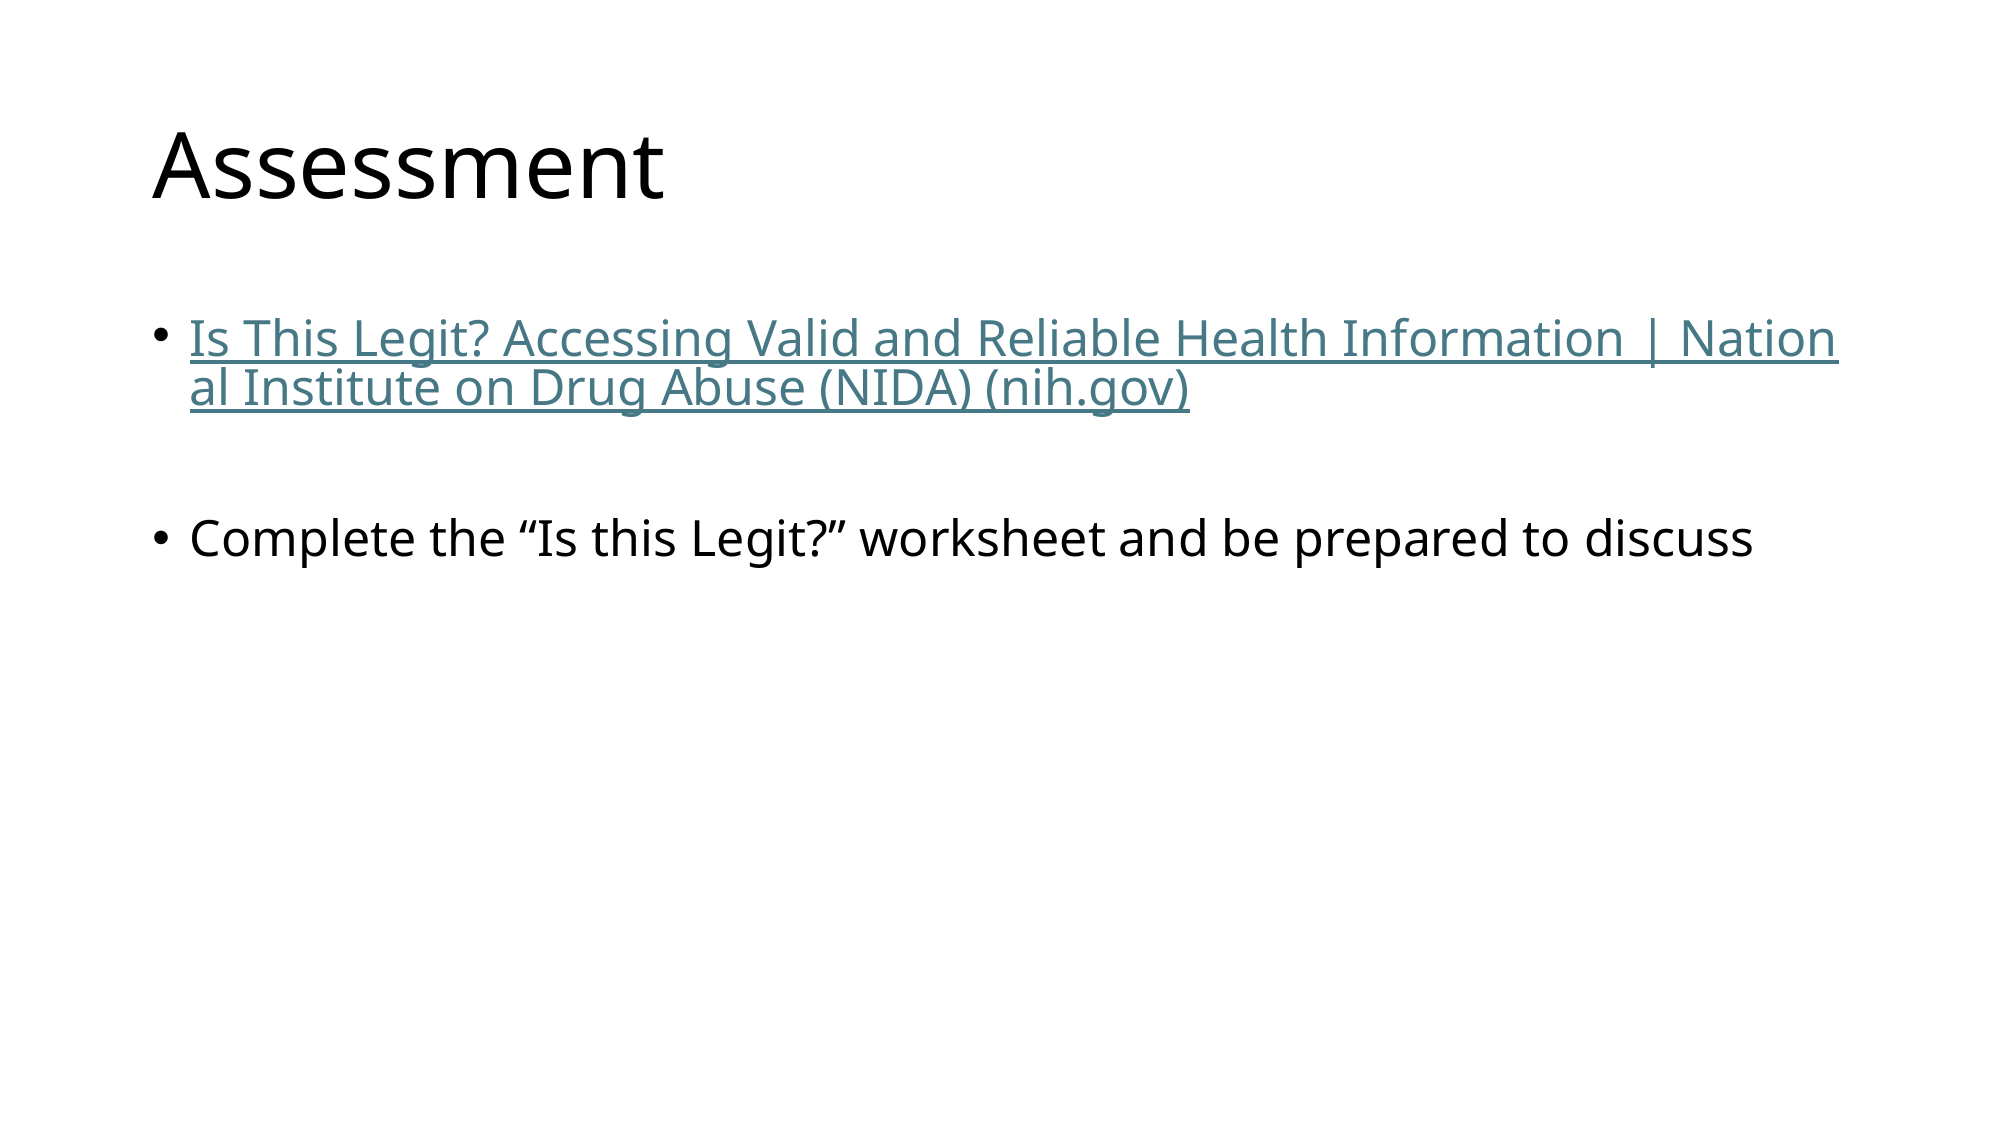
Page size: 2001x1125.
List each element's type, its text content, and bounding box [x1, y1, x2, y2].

title Assessment [137, 59, 1863, 278]
list Is This Legit? Accessing Valid and Reliable Health Information | National Institute on Drug Abuse (NIDA) (nih.gov) Complete the “Is this Legit?” worksheet and be prepared to discuss [137, 299, 1863, 1014]
